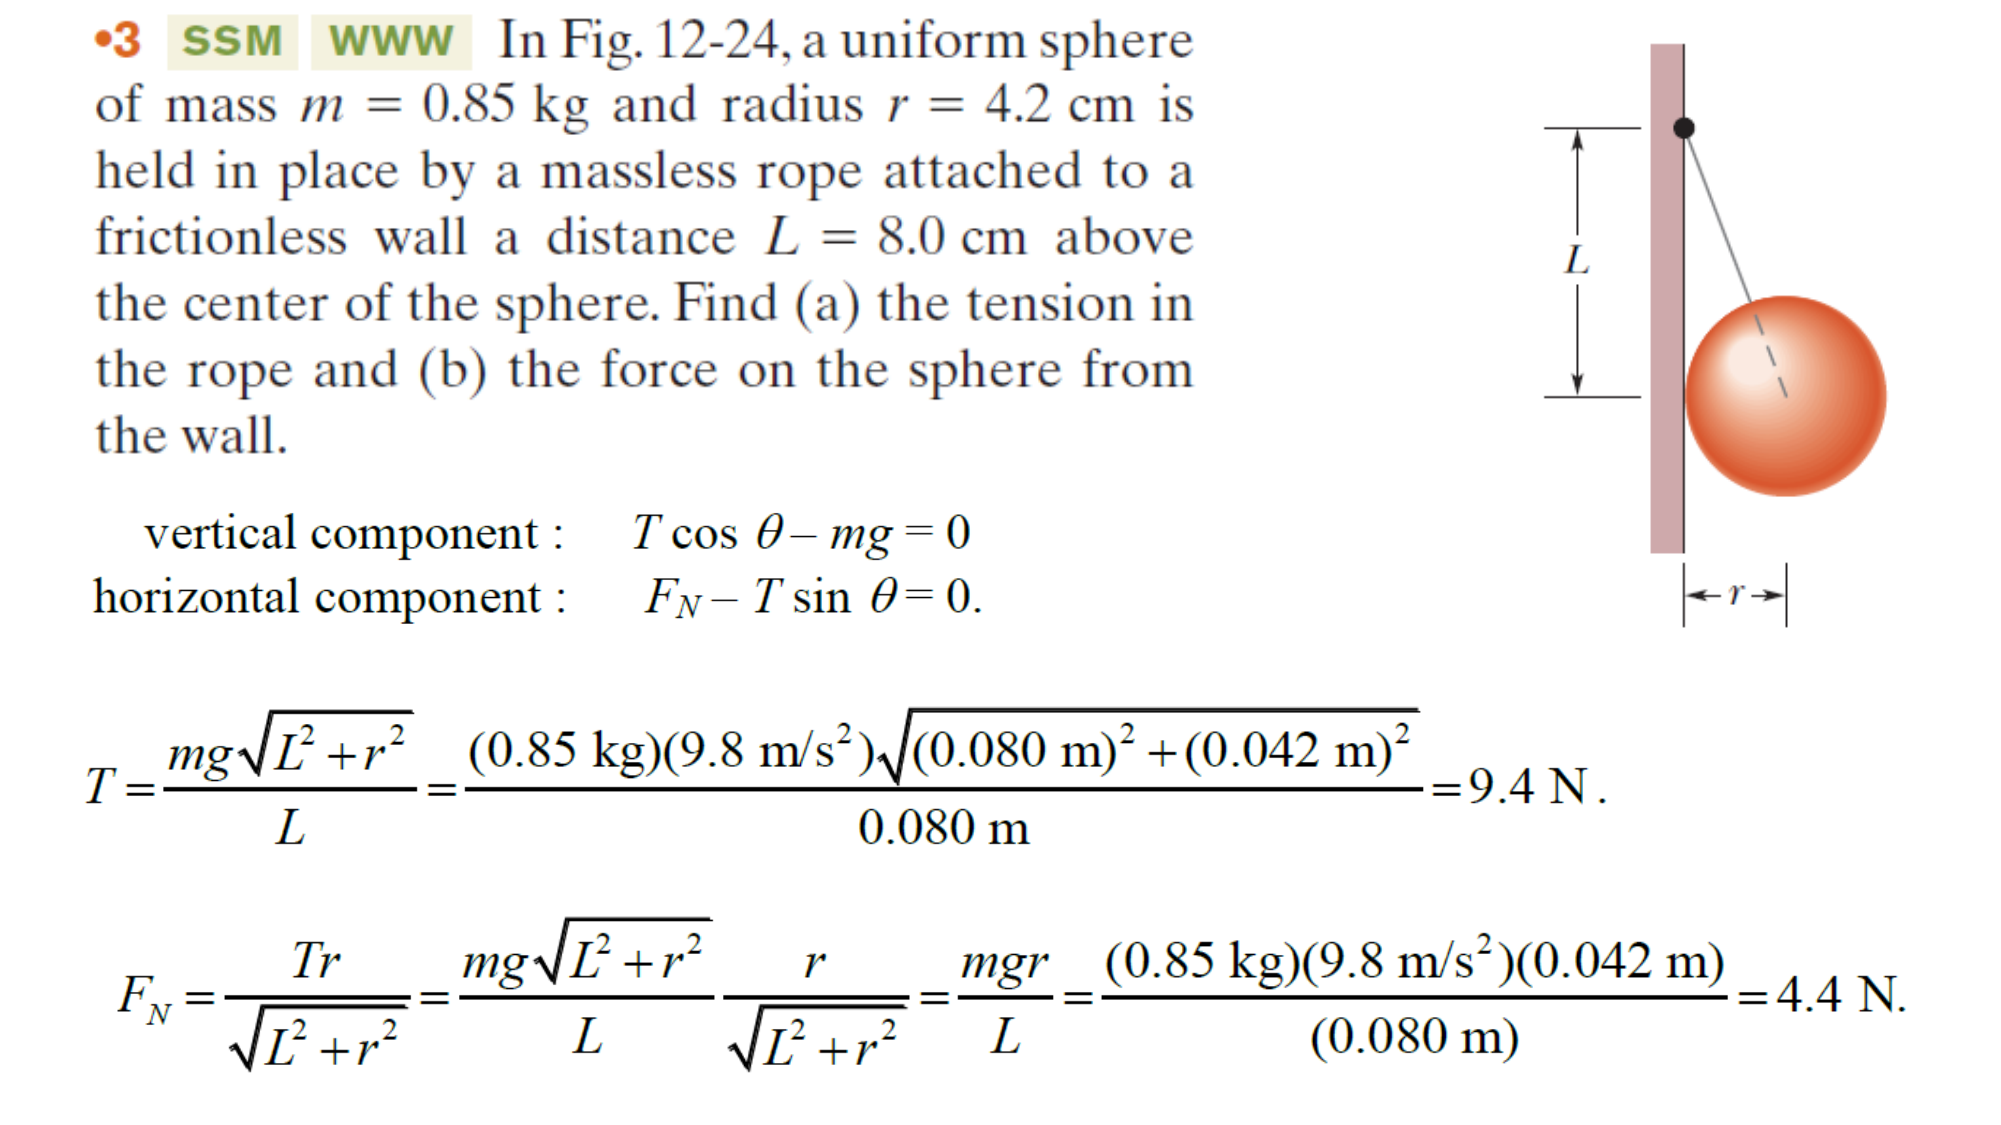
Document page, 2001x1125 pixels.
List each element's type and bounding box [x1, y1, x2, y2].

picture [65, 485, 1007, 656]
picture [65, 0, 1241, 473]
picture [1518, 16, 1919, 657]
picture [65, 880, 1947, 1098]
picture [65, 669, 1636, 867]
